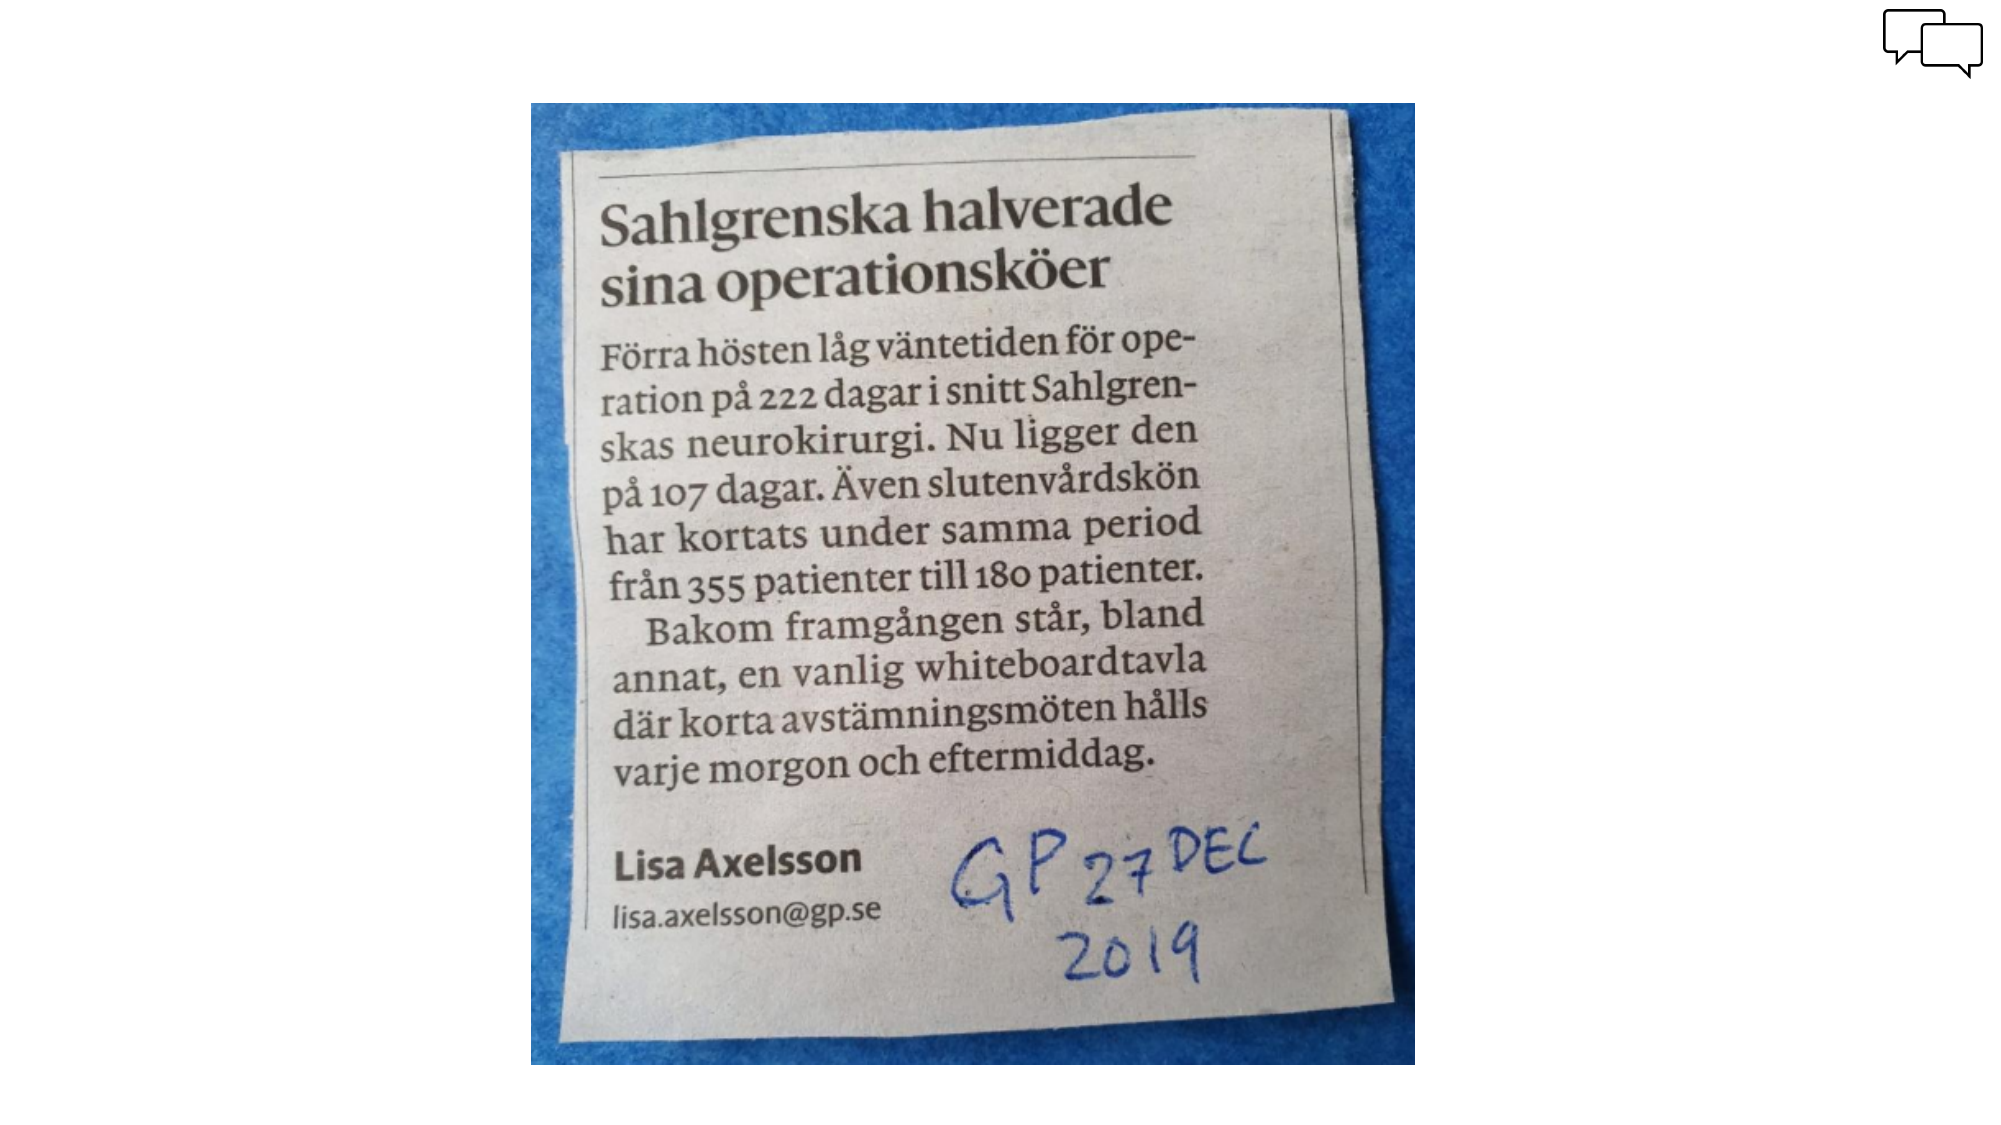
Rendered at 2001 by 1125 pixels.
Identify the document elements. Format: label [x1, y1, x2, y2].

picture [530, 102, 1416, 1066]
picture [1872, 0, 1993, 104]
